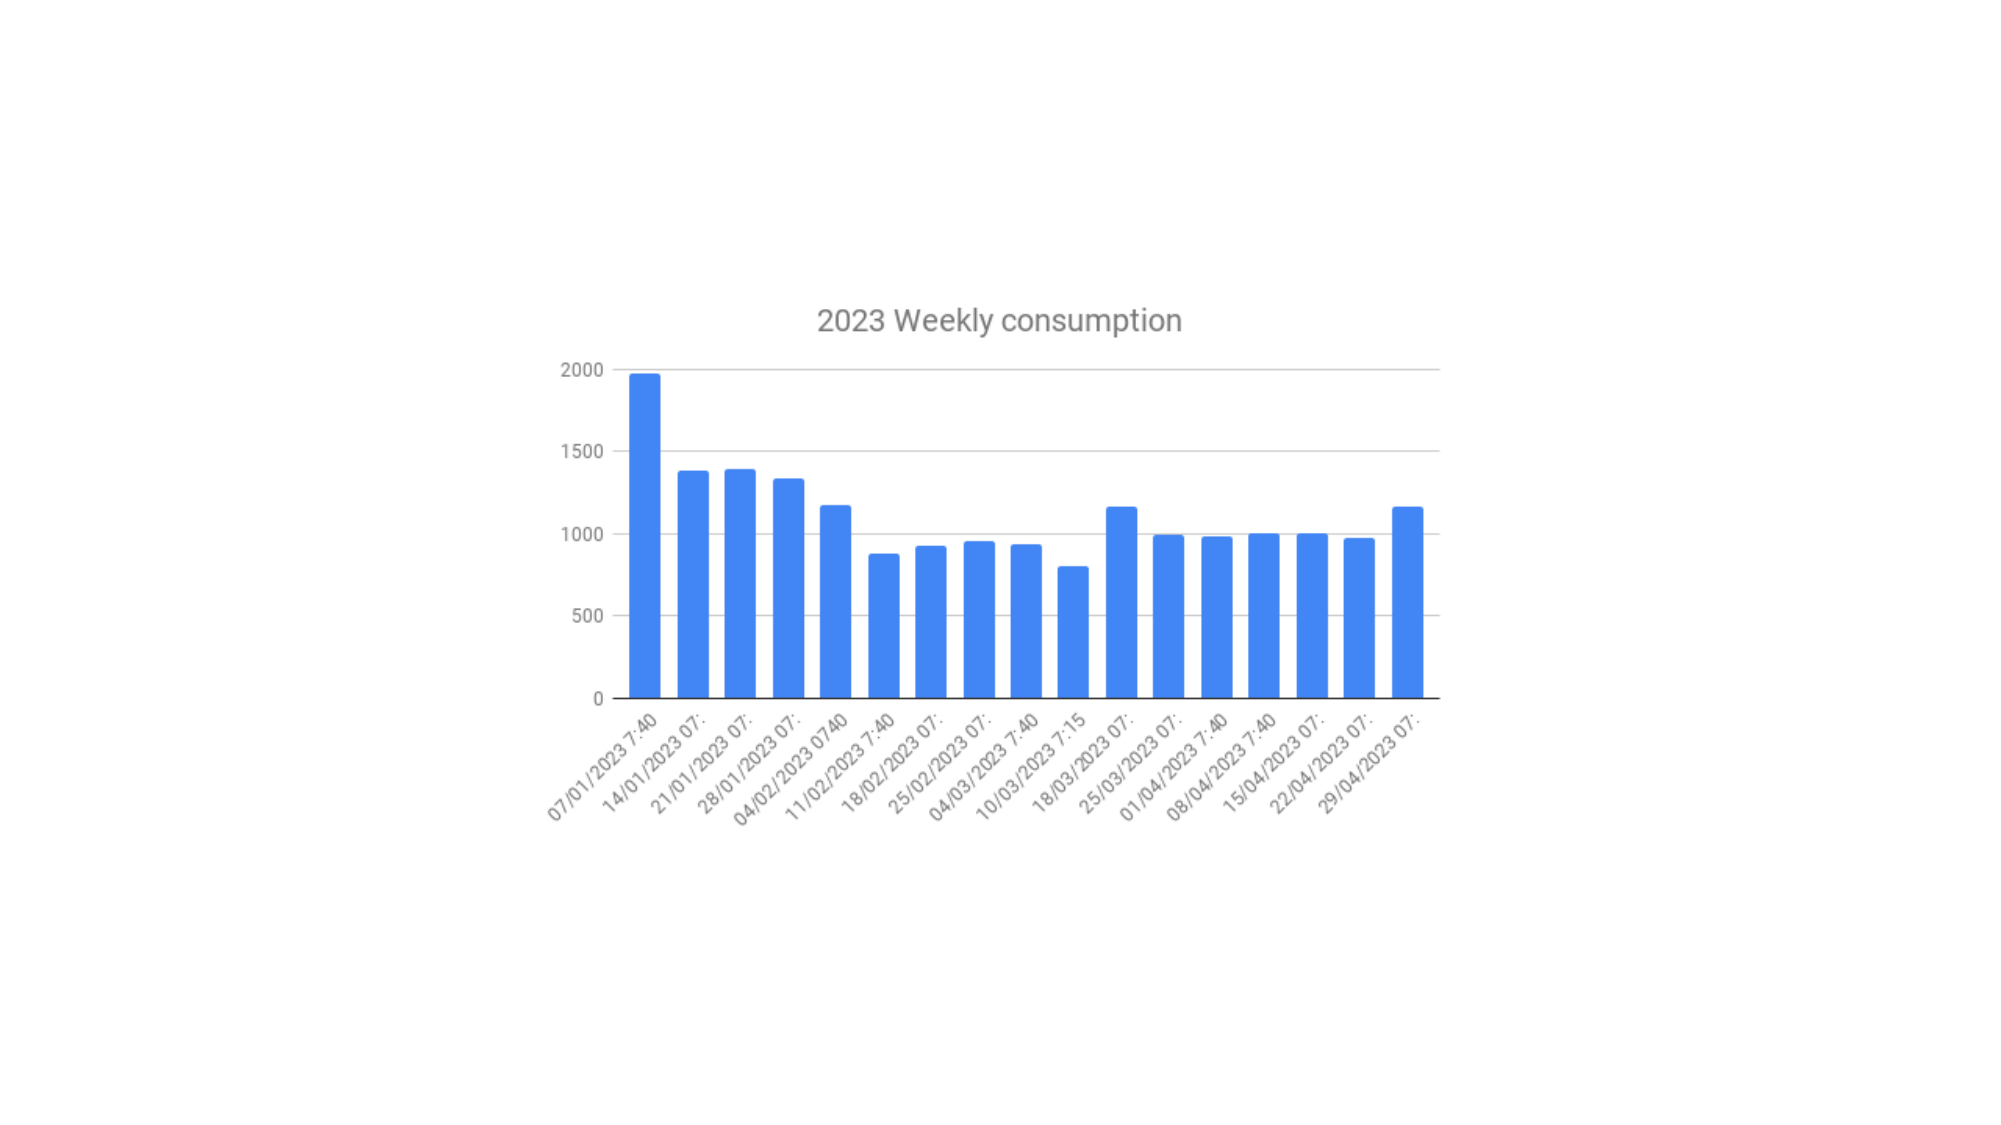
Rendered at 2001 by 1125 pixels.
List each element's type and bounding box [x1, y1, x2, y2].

picture [531, 272, 1469, 853]
